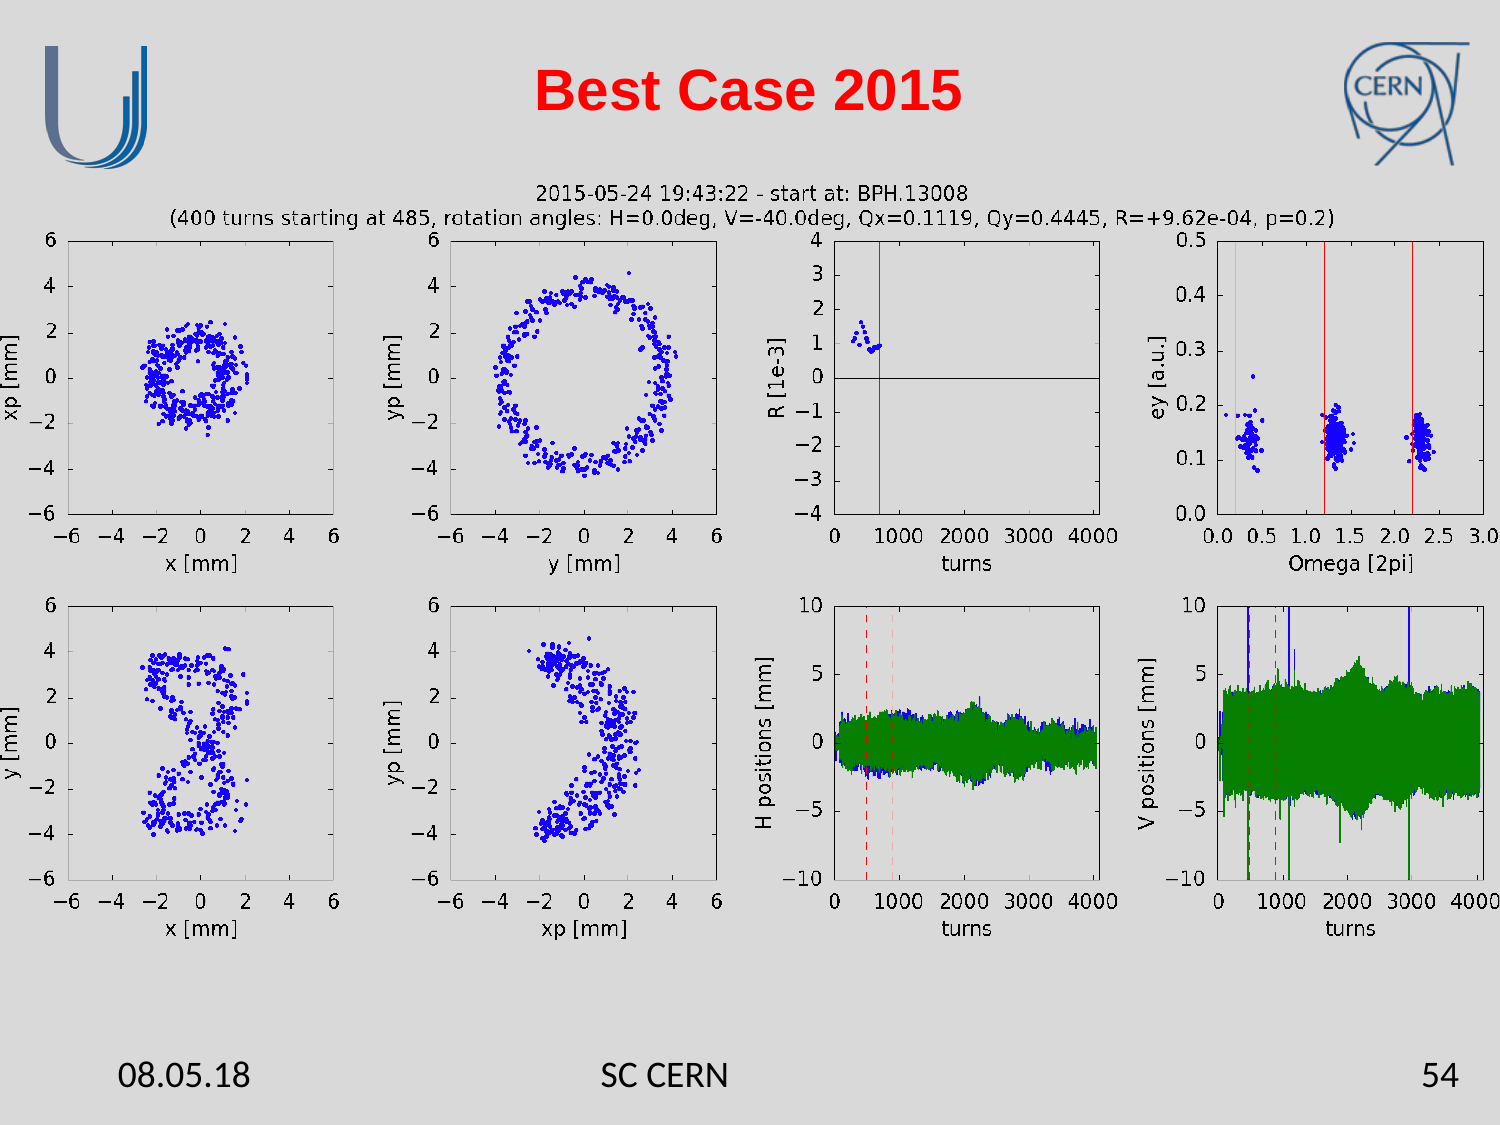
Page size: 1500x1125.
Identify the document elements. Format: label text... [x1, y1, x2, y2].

title Best Case 2015 [164, 45, 1335, 168]
picture [44, 45, 148, 170]
picture [1343, 41, 1471, 167]
footer SC CERN [585, 1042, 1093, 1103]
slide_number 54 [1406, 1042, 1483, 1103]
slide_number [103, 1042, 441, 1103]
picture [0, 185, 1500, 940]
